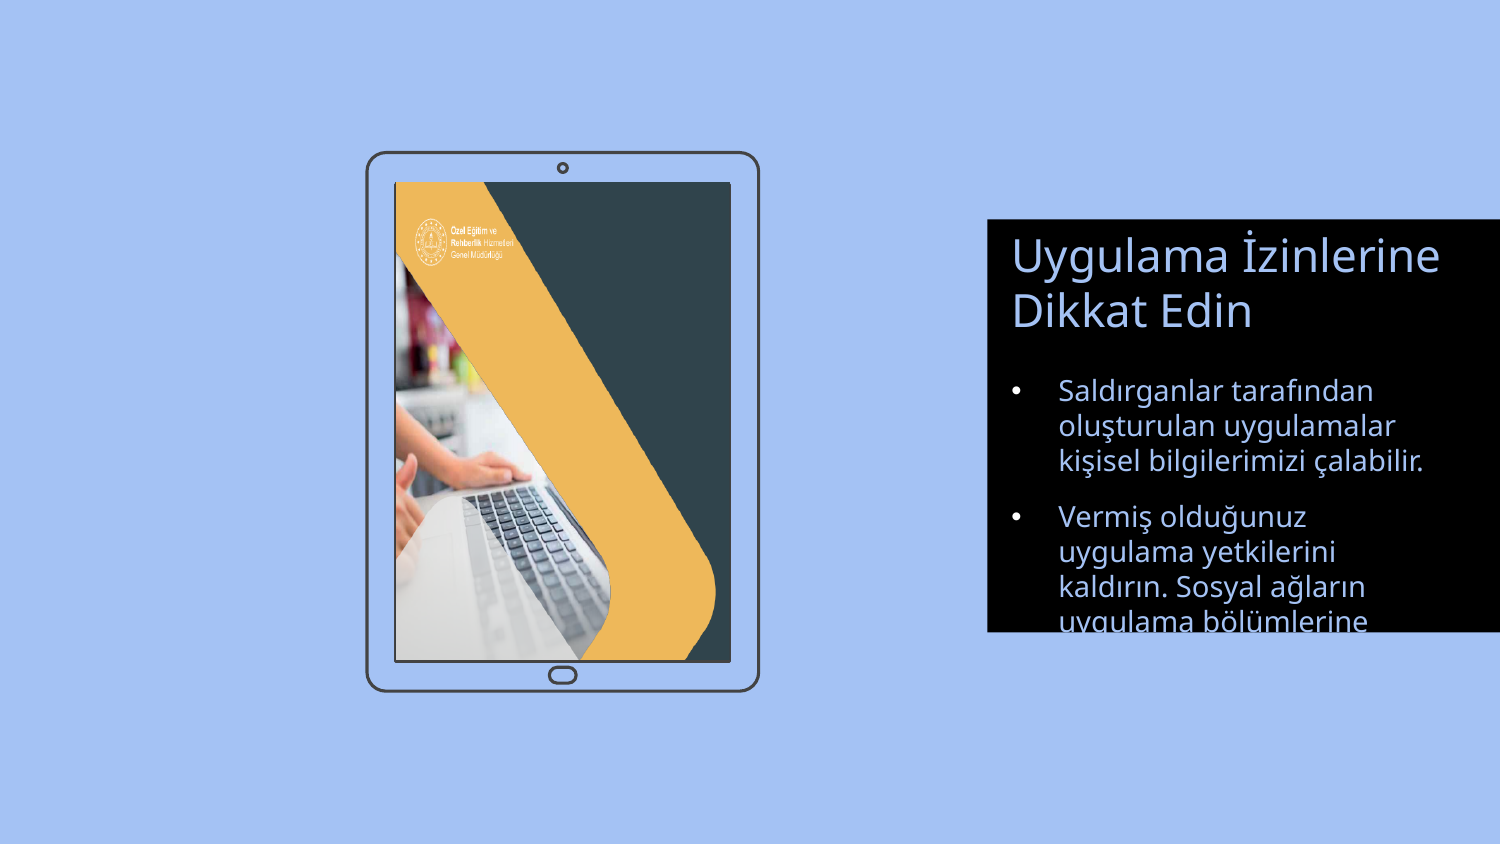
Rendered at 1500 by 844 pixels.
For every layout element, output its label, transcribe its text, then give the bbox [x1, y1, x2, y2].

subtitle Saldırganlar tarafından oluşturulan uygulamalar kişisel bilgilerimizi çalabilir. Vermiş olduğunuz uygulama yetkilerini kaldırın. Sosyal ağların uygulama bölümlerine giderek izinleri kontrol edin. [1011, 372, 1447, 508]
picture [395, 181, 731, 660]
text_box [366, 152, 759, 692]
title Uygulama İzinlerine Dikkat Edin [1011, 220, 1447, 337]
